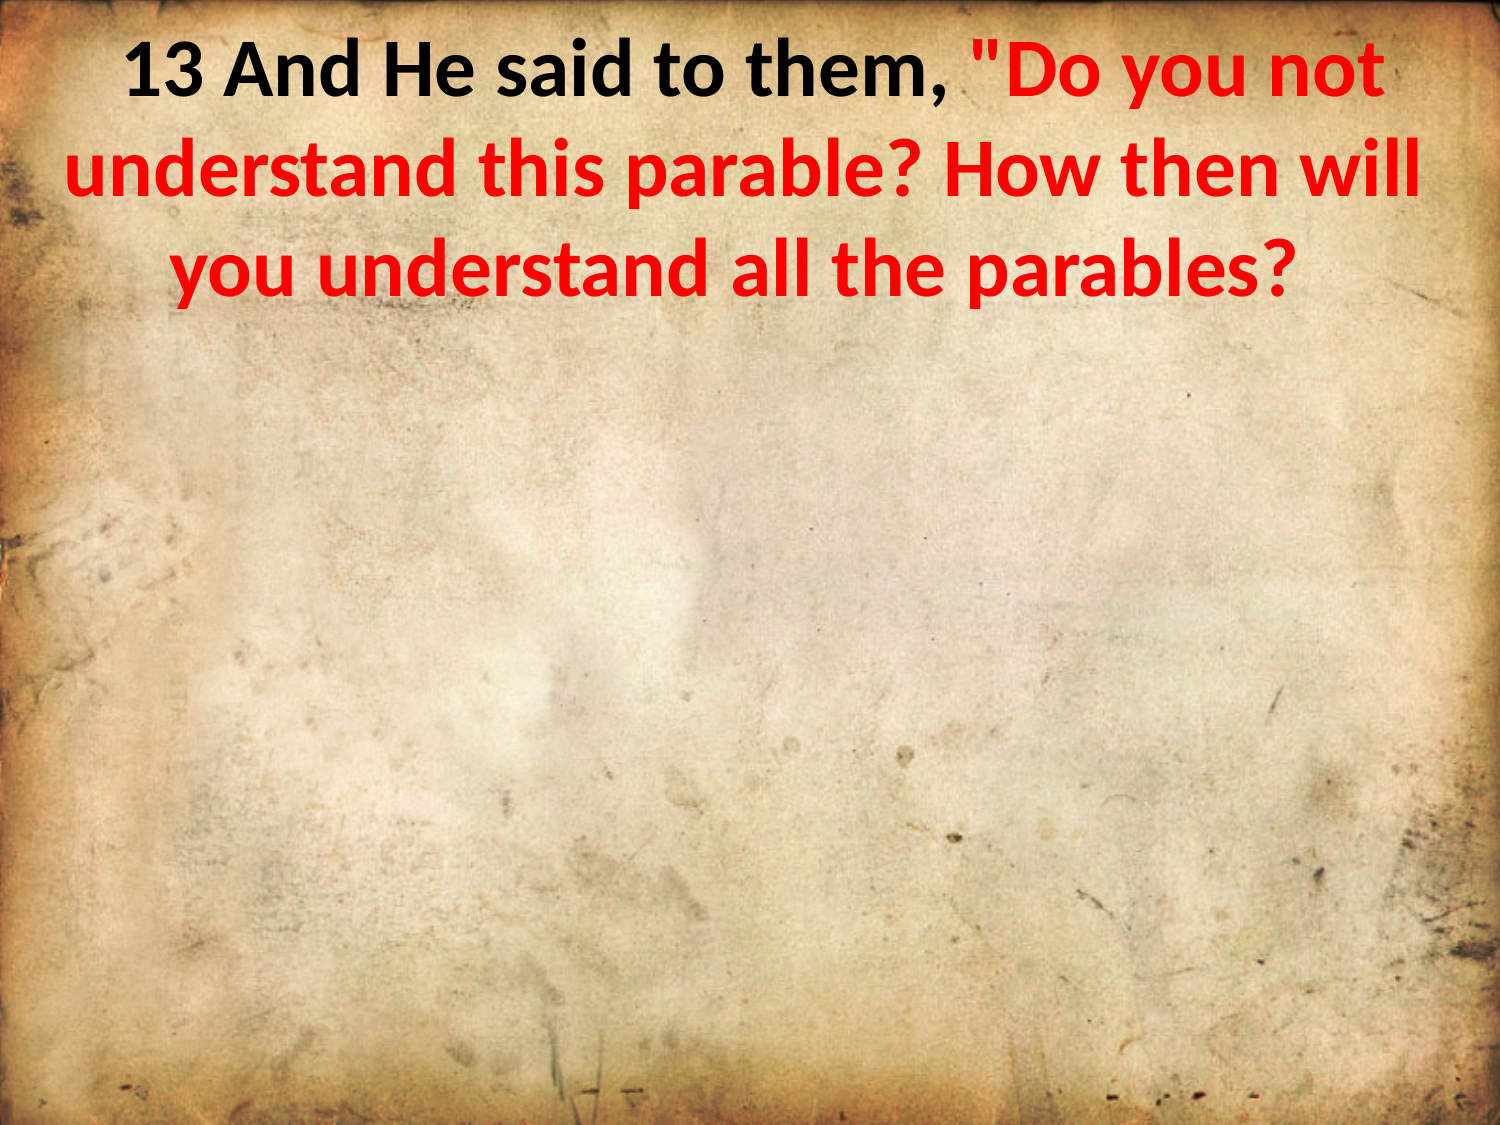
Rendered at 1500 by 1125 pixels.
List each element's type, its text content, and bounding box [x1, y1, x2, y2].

text_box 13 And He said to them, "Do you not understand this parable? How then will you understand all the parables? [12, 5, 1475, 1125]
picture [0, 0, 1500, 1125]
